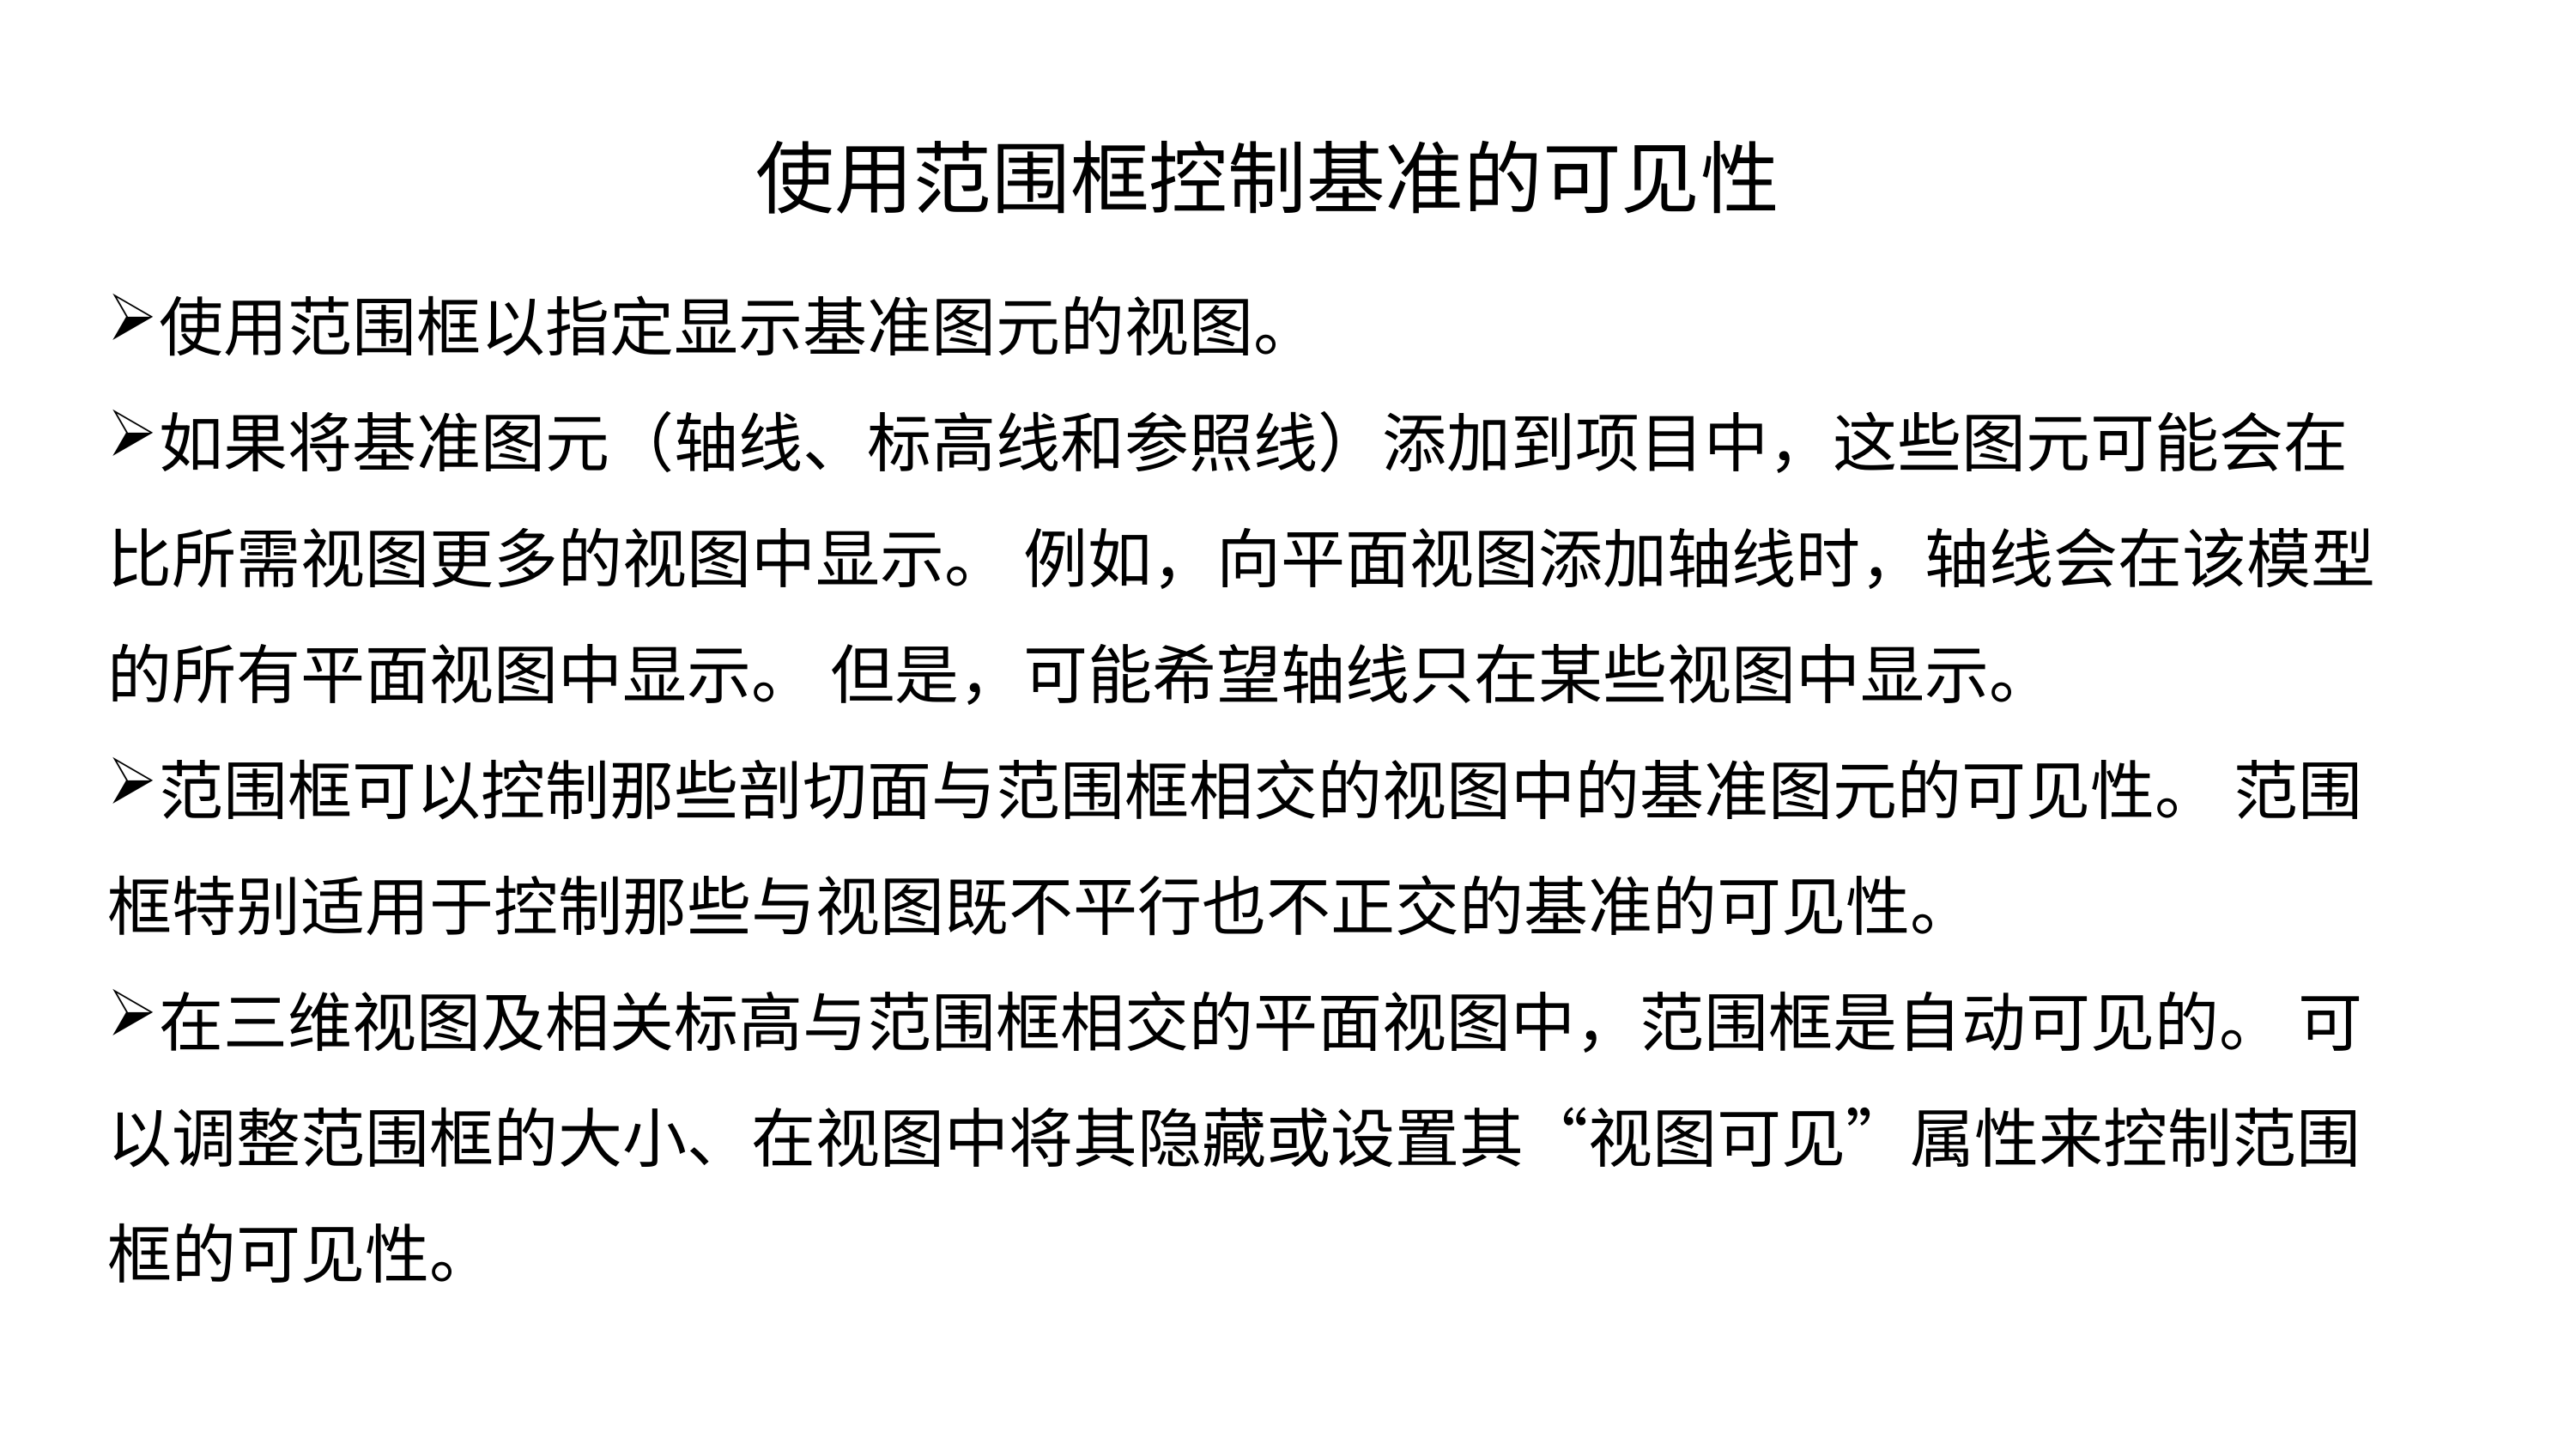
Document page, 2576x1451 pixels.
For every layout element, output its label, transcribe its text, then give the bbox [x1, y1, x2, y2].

text_box 使用范围框以指定显示基准图元的视图。 如果将基准图元（轴线、标高线和参照线）添加到项目中，这些图元可能会在比所需视图更多的视图中显示。 例如，向平面视图添加轴线时，轴线会在该模型的所有平面视图中显示。 但是，可能希望轴线只在某些视图中显示。 范围框可以控制那些剖切面与范围框相交的视图中的基准图元的可见性。 范围框特别适用于控制那些与视图既不平行也不正交的基准的可见性。 在三维视图及相关标高与范围框相交的平面视图中，范围框是自动可见的。 可以调整范围框的大小、在视图中将其隐藏或设置其“视图可见”属性来控制范围框的可见性。 [85, 235, 2425, 1302]
text_box 使用范围框控制基准的可见性 [523, 117, 2013, 235]
